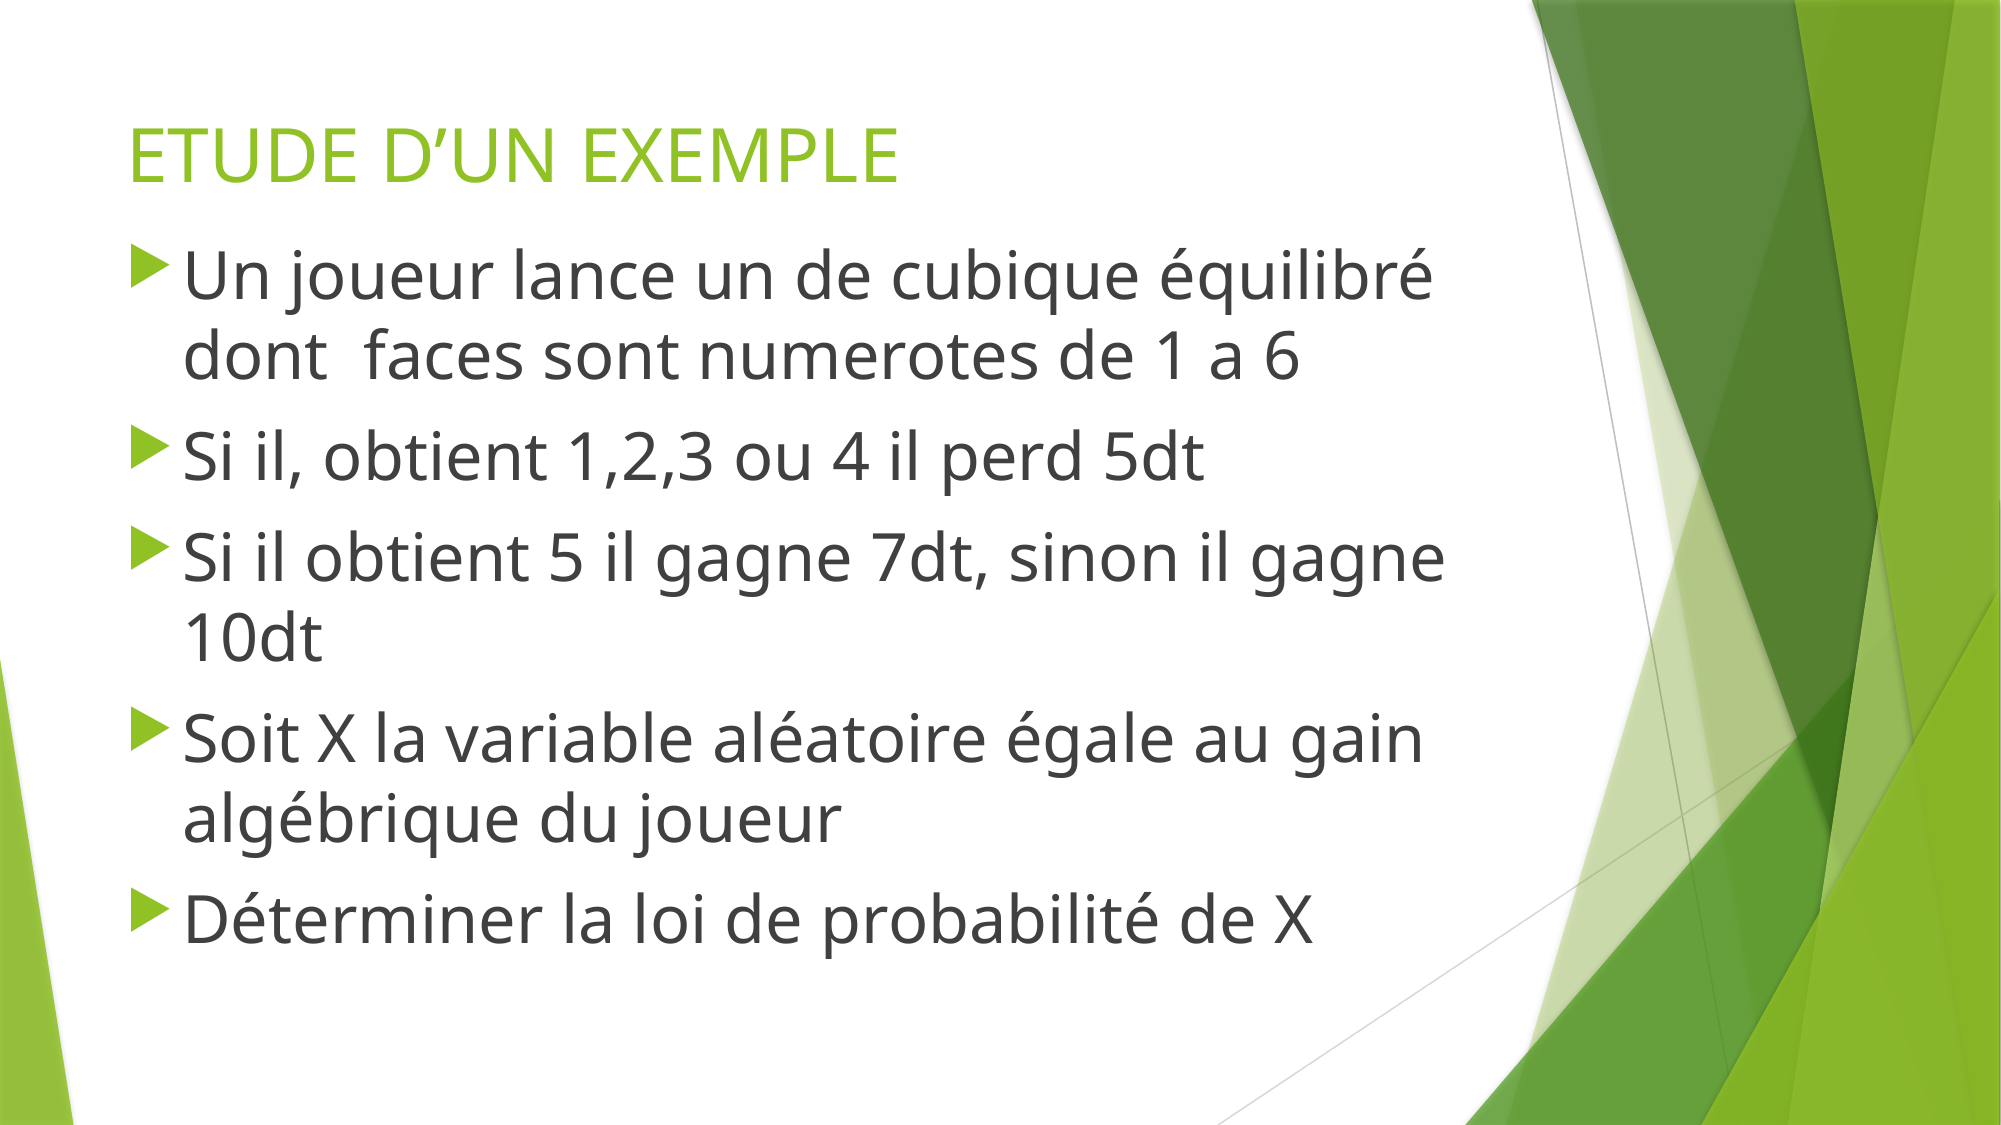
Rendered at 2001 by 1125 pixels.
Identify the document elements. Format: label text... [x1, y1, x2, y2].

title ETUDE D’UN EXEMPLE [111, 99, 1522, 224]
list Un joueur lance un de cubique équilibré dont faces sont numerotes de 1 a 6 Si il, obtient 1,2,3 ou 4 il perd 5dt Si il obtient 5 il gagne 7dt, sinon il gagne 10dt Soit X la variable aléatoire égale au gain algébrique du joueur Déterminer la loi de probabilité de X [111, 224, 1522, 992]
